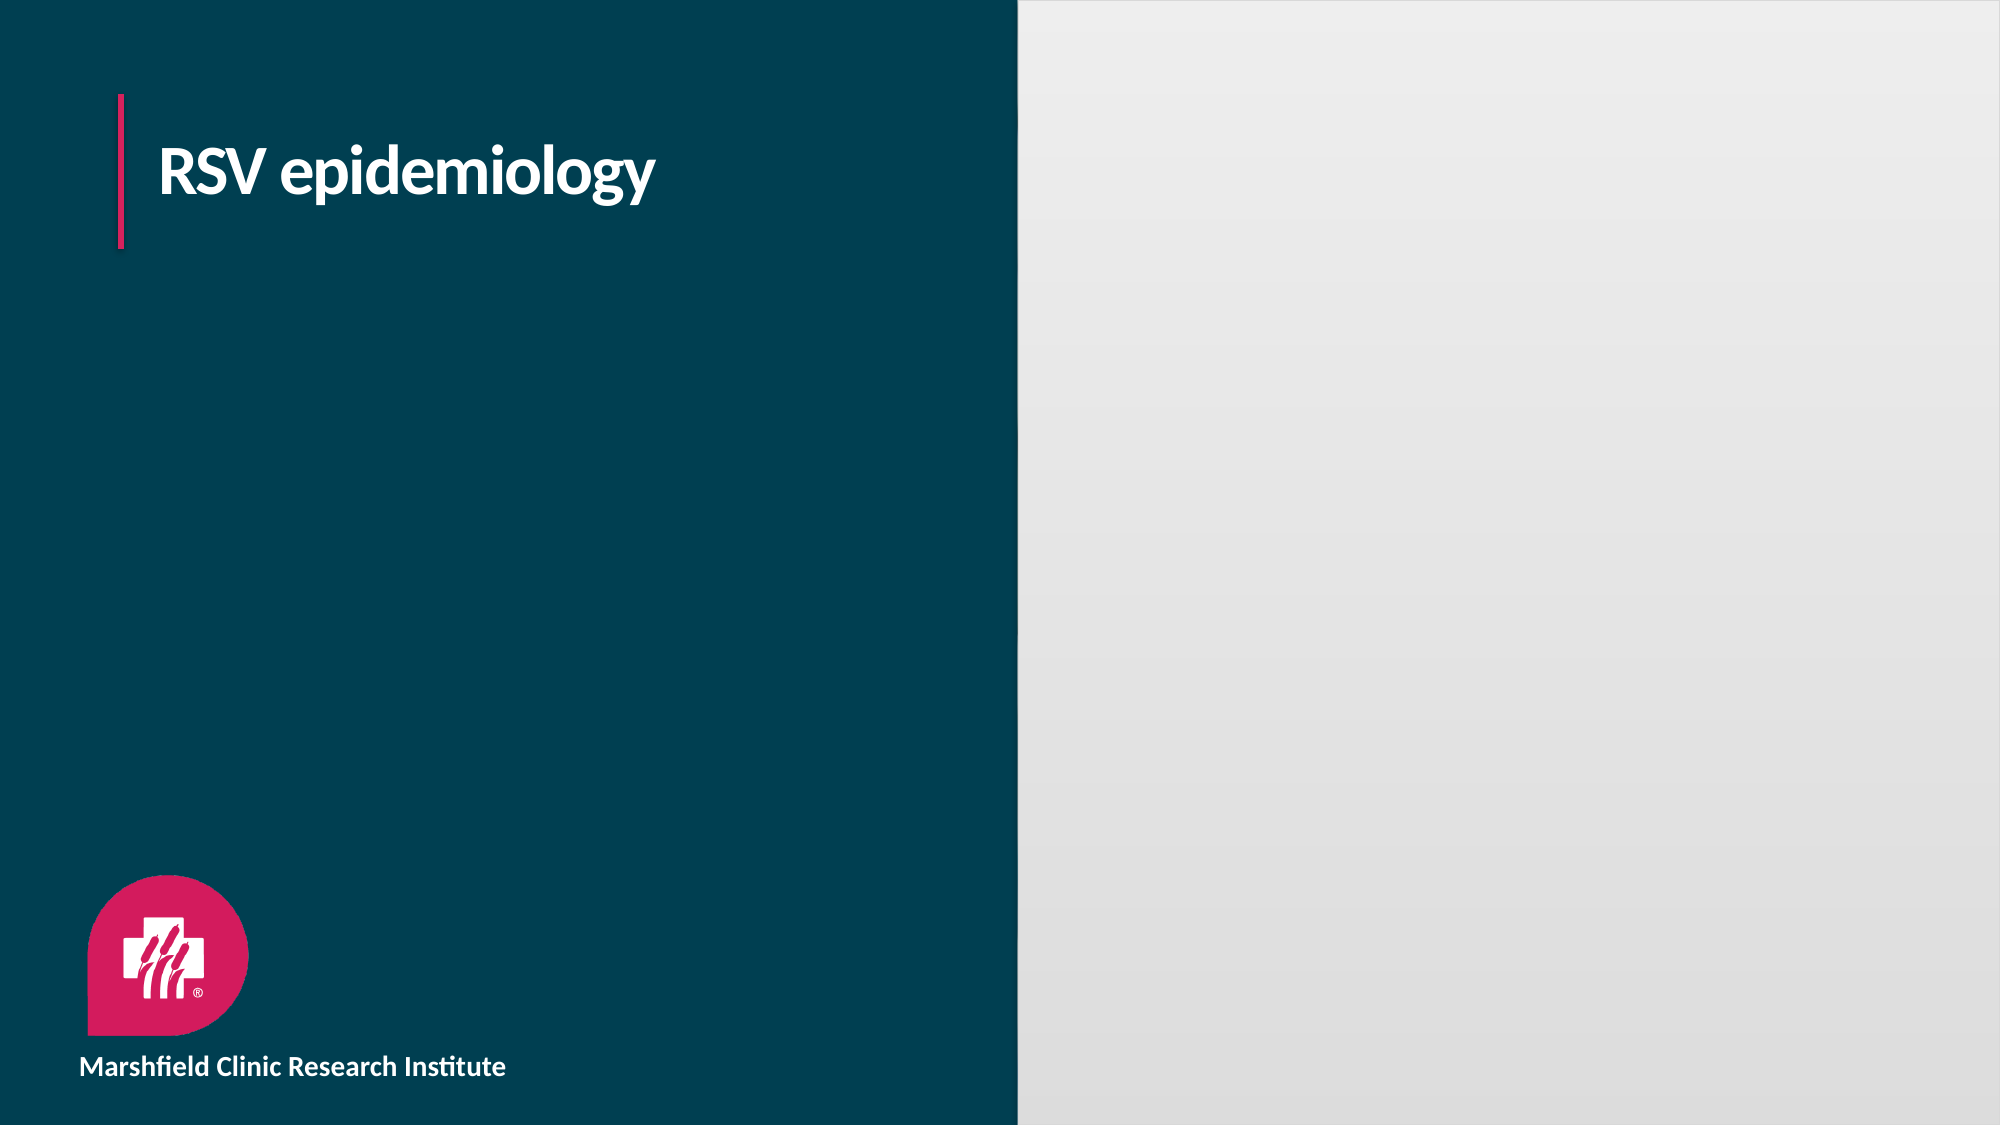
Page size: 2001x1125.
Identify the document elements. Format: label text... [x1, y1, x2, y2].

title RSV epidemiology [143, 122, 986, 210]
picture [88, 876, 248, 1035]
text_box [1018, 0, 2000, 1125]
